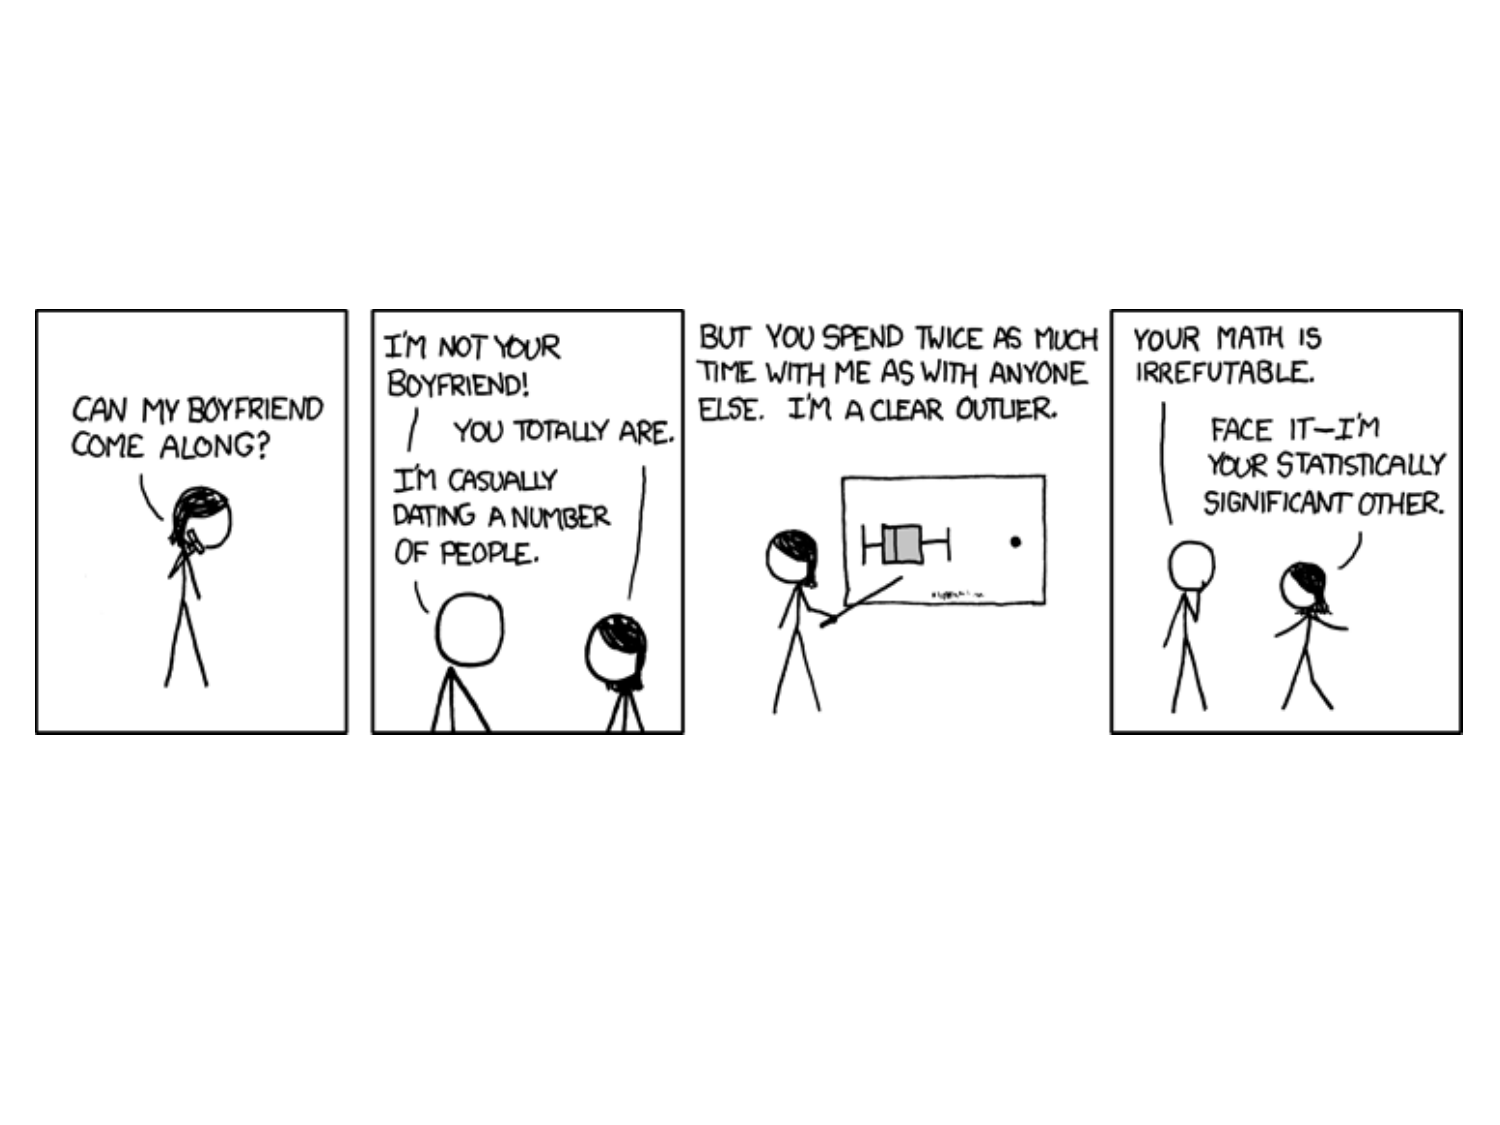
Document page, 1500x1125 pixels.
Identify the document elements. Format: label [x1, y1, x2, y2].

picture [34, 309, 1463, 735]
